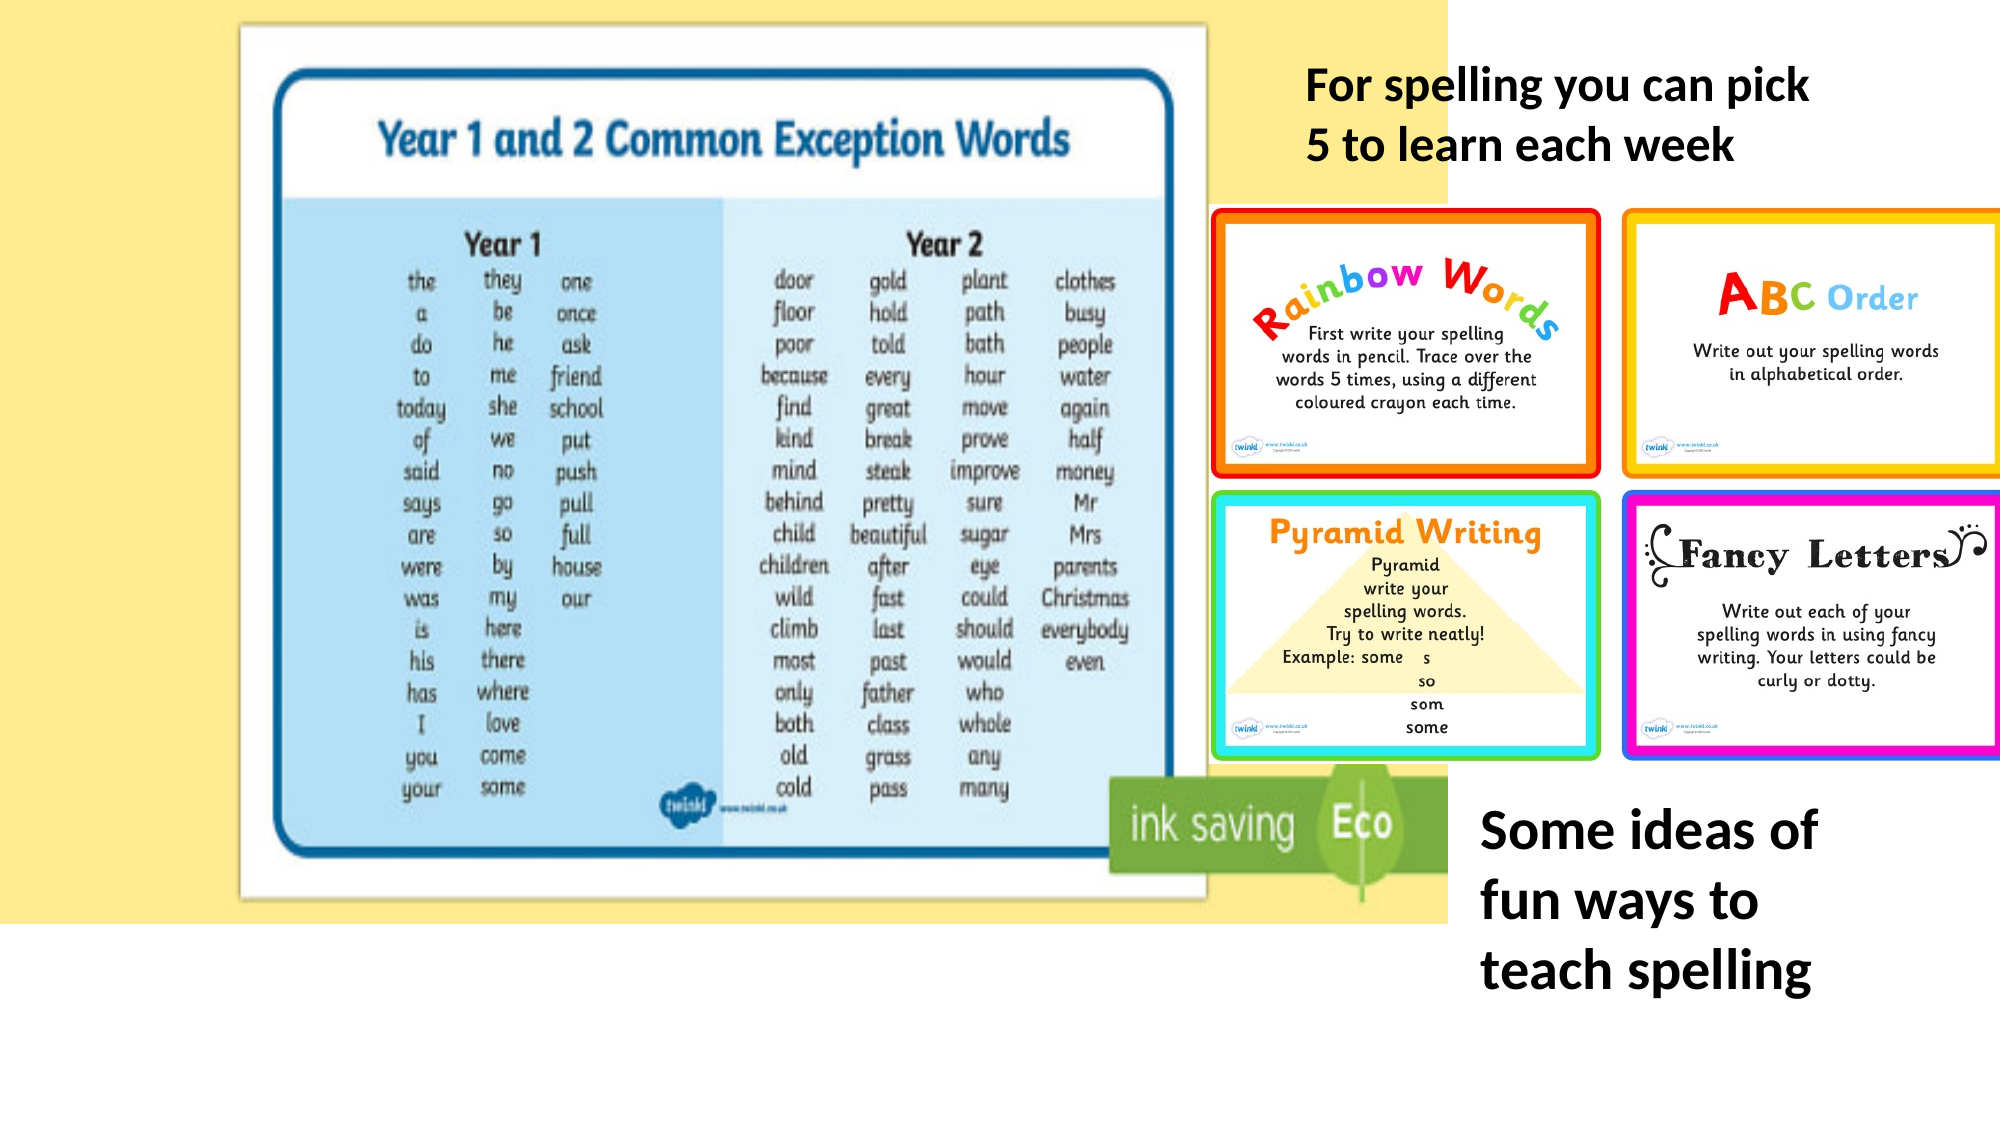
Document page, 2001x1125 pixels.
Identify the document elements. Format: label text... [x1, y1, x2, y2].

picture [0, 0, 2000, 924]
text_box For spelling you can pick 5 to learn each week [1448, 44, 1860, 179]
text_box Some ideas of fun ways to teach spelling [1466, 783, 1860, 1009]
